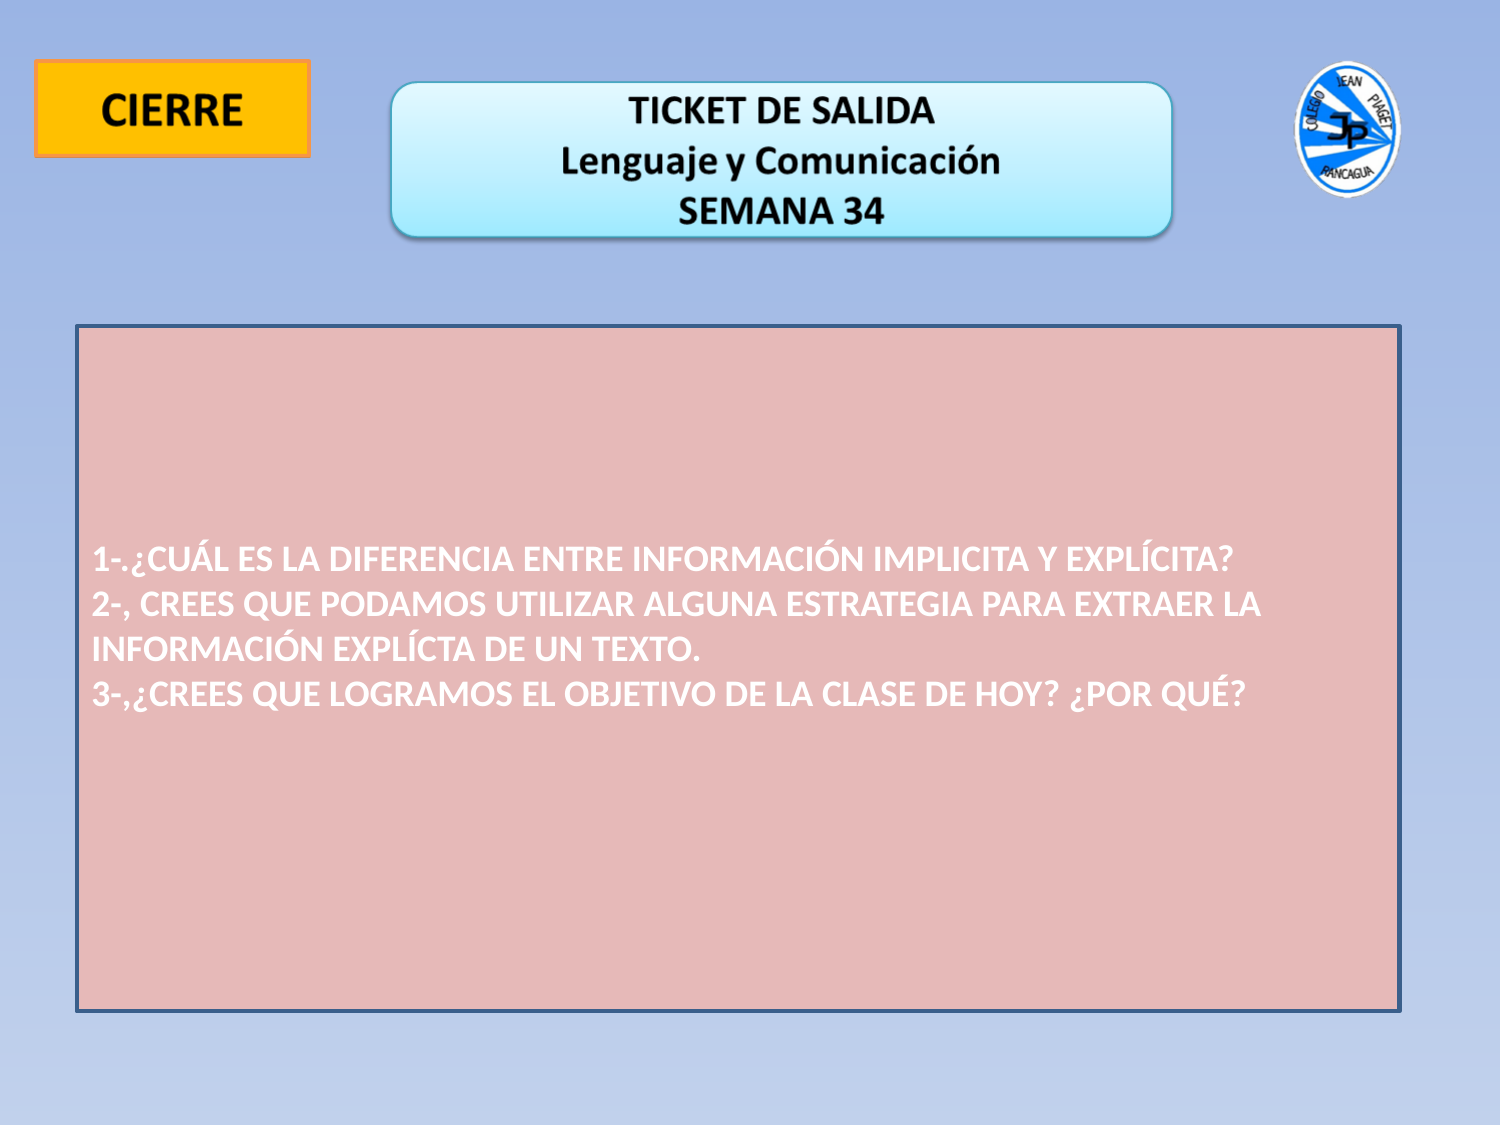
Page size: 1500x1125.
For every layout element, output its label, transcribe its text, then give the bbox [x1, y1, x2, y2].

picture [1269, 59, 1432, 200]
text_box 1-.¿CUÁL ES LA DIFERENCIA ENTRE INFORMACIÓN IMPLICITA Y EXPLÍCITA? 2-, CREES QUE PODAMOS UTILIZAR ALGUNA ESTRATEGIA PARA EXTRAER LA INFORMACIÓN EXPLÍCTA DE UN TEXTO. 3-,¿CREES QUE LOGRAMOS EL OBJETIVO DE LA CLASE DE HOY? ¿POR QUÉ? [75, 324, 1402, 1013]
picture [383, 68, 1181, 270]
picture [34, 59, 312, 170]
